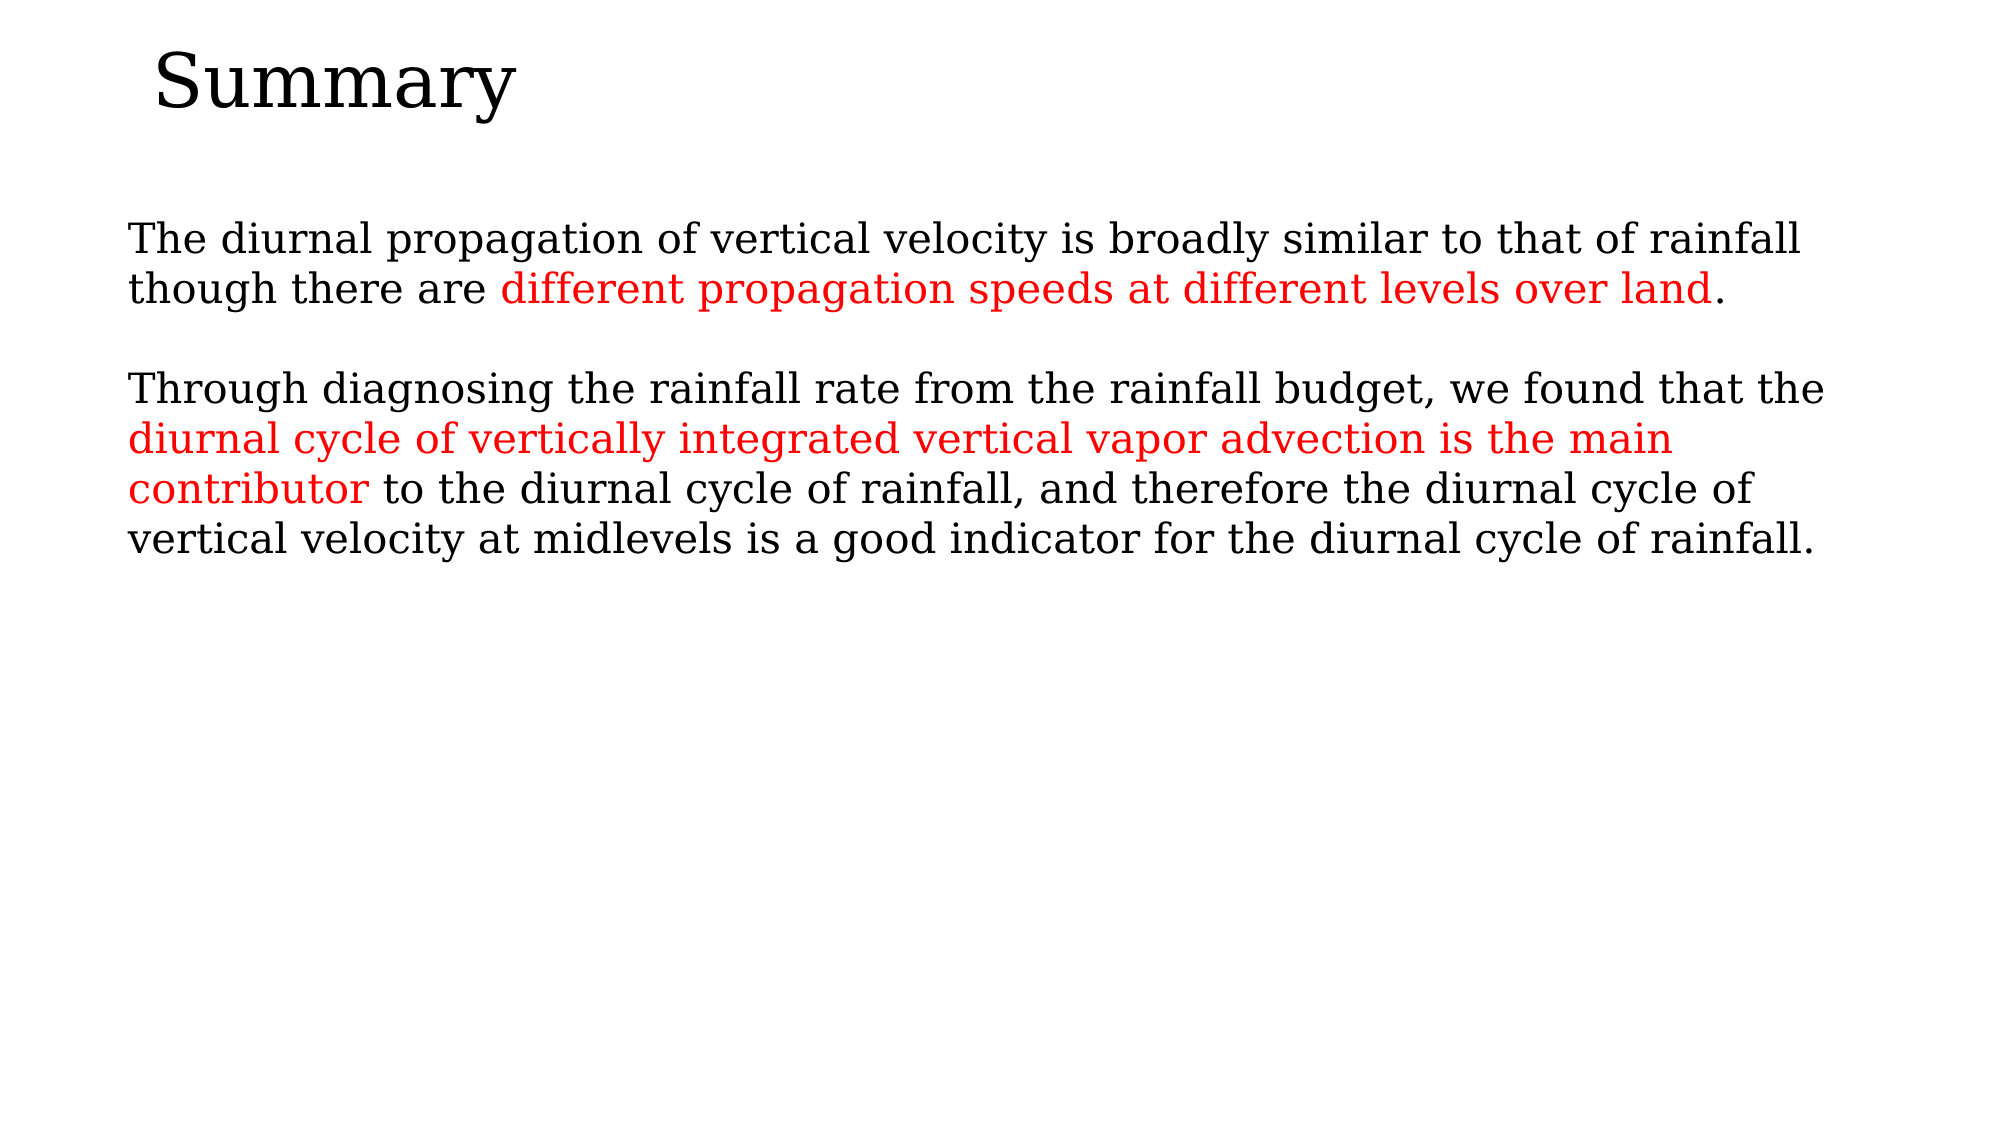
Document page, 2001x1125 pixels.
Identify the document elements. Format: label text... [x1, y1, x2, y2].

text_box The diurnal propagation of vertical velocity is broadly similar to that of rainfall though there are different propagation speeds at different levels over land. Through diagnosing the rainfall rate from the rainfall budget, we found that the diurnal cycle of vertically integrated vertical vapor advection is the main contributor to the diurnal cycle of rainfall, and therefore the diurnal cycle of vertical velocity at midlevels is a good indicator for the diurnal cycle of rainfall. [113, 204, 1887, 620]
text_box Summary [137, 29, 1863, 147]
